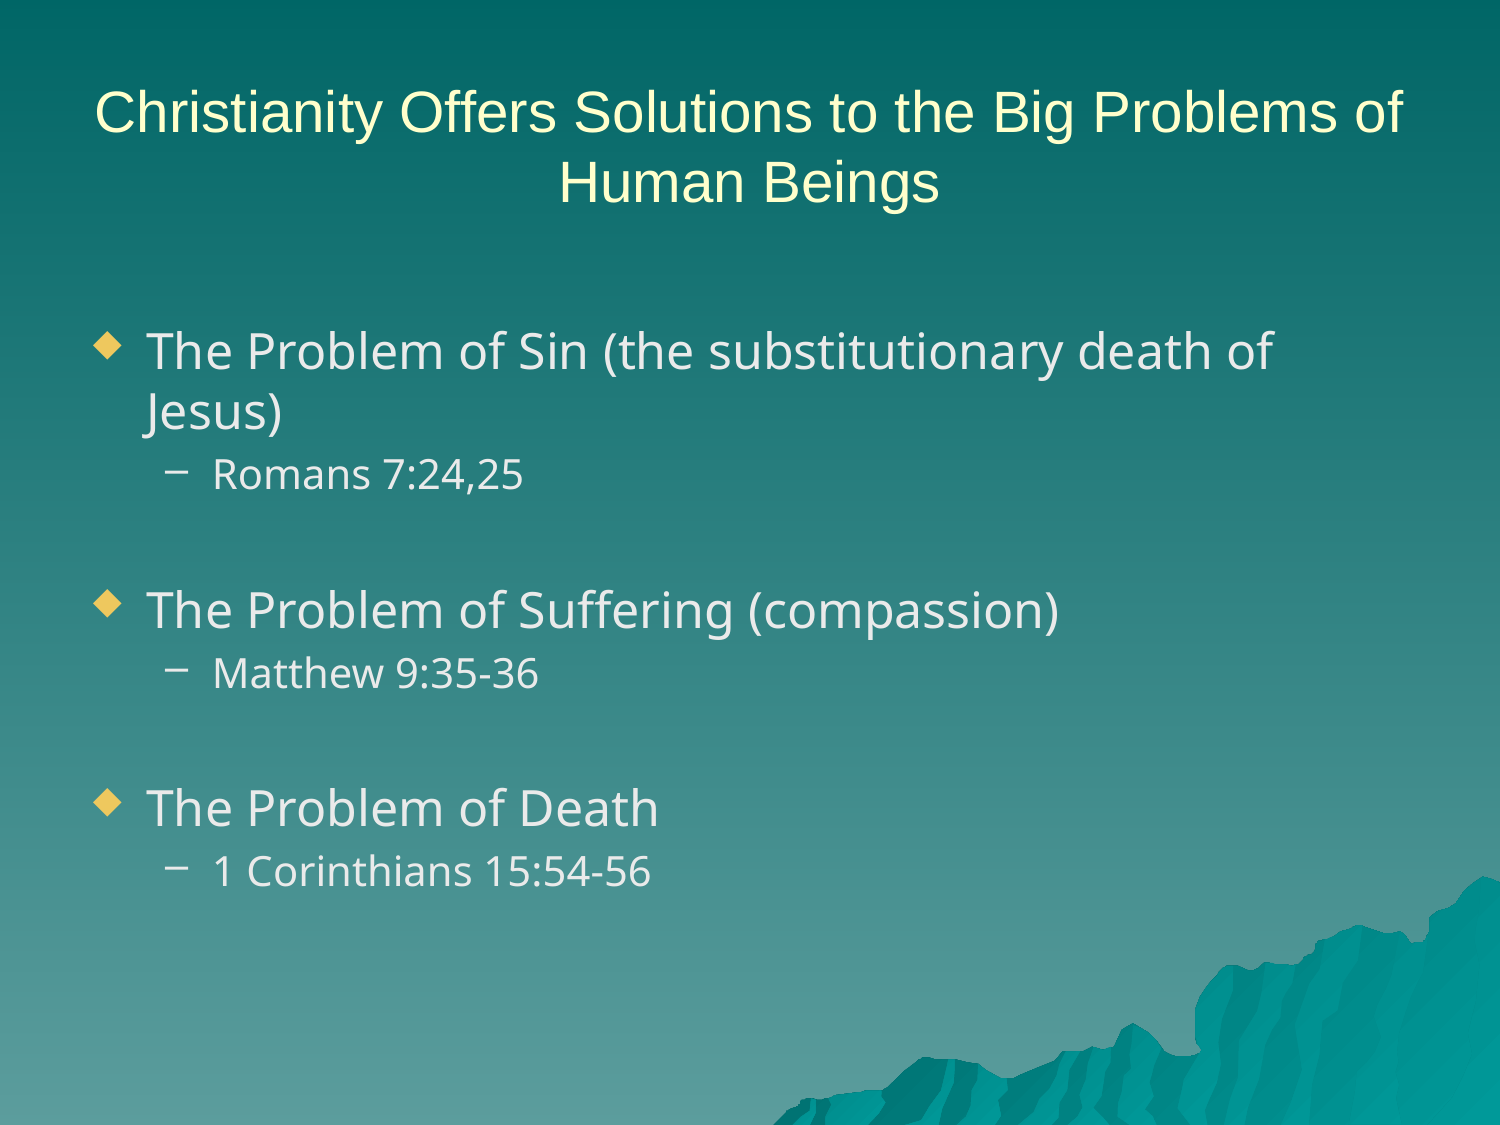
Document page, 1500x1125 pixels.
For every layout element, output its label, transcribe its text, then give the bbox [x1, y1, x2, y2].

title Christianity Offers Solutions to the Big Problems of Human Beings [0, 62, 1500, 225]
list The Problem of Sin (the substitutionary death of Jesus) Romans 7:24,25 The Problem of Suffering (compassion) Matthew 9:35-36 The Problem of Death 1 Corinthians 15:54-56 [75, 312, 1425, 1000]
